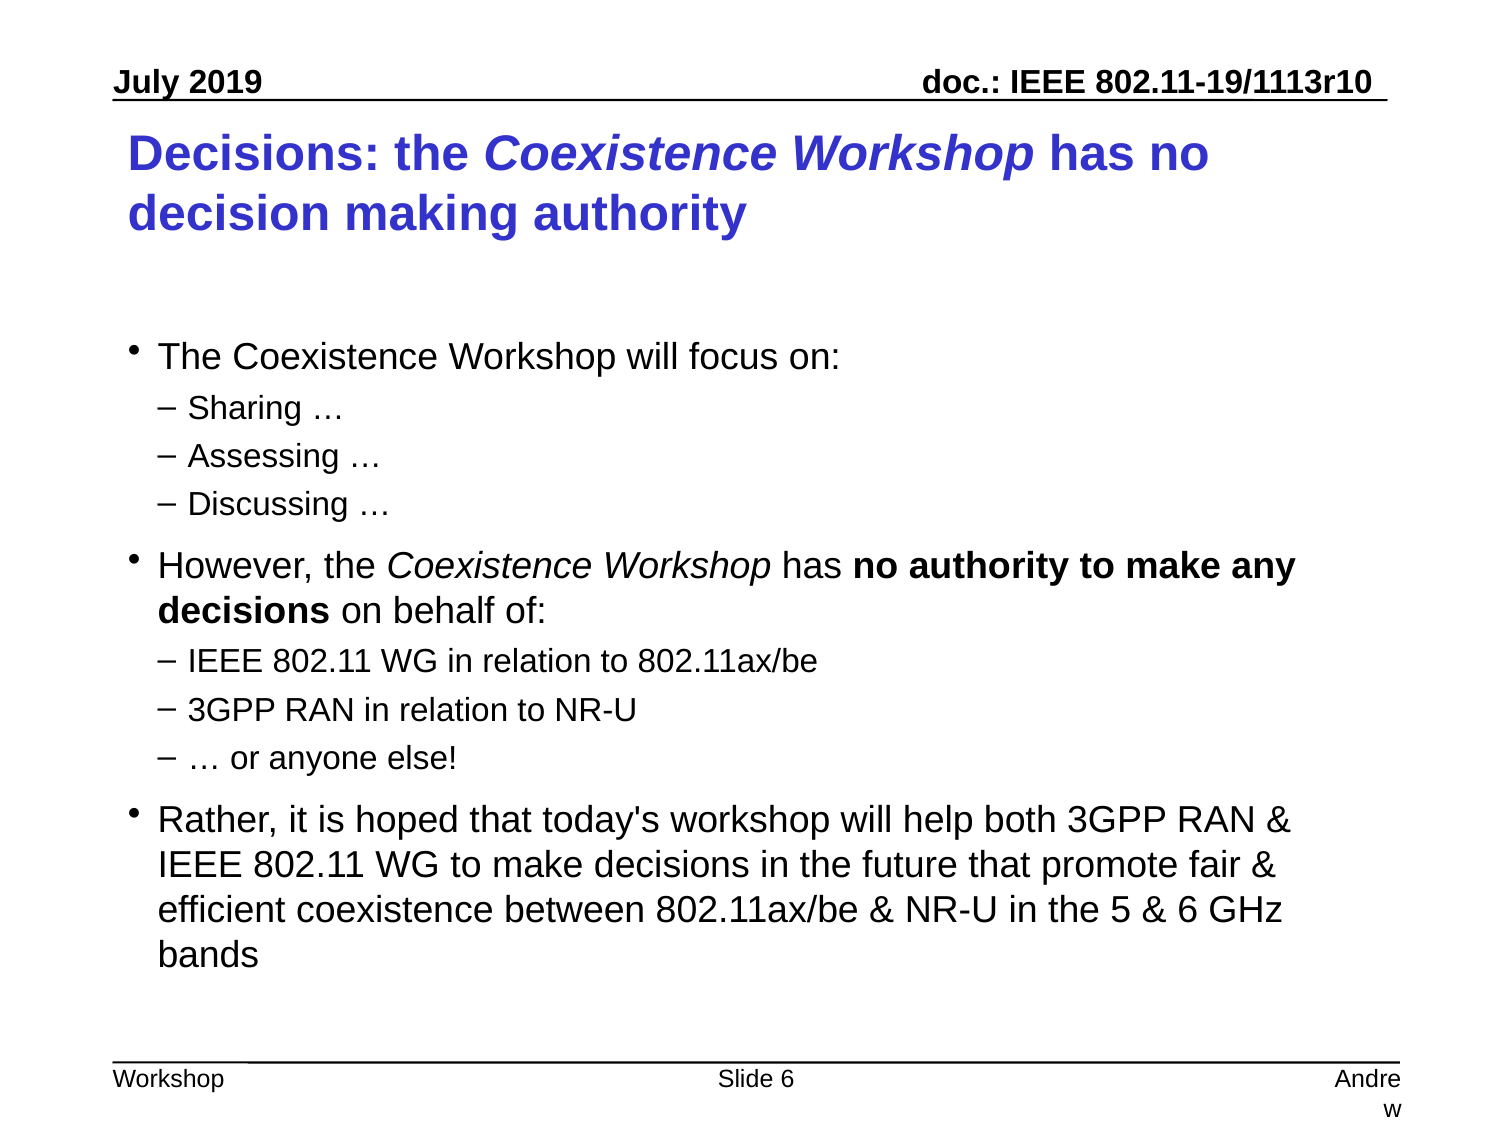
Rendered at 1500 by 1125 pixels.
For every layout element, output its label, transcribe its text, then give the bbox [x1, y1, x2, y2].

title Decisions: the Coexistence Workshop has no decision making authority [112, 112, 1388, 288]
slide_number Slide 6 [709, 1061, 803, 1093]
footer Andrew Myles, Cisco [1320, 1061, 1402, 1093]
list The Coexistence Workshop will focus on: Sharing … Assessing … Discussing … However, the Coexistence Workshop has no authority to make any decisions on behalf of: IEEE 802.11 WG in relation to 802.11ax/be 3GPP RAN in relation to NR-U … or anyone else! Rather, it is hoped that today's workshop will help both 3GPP RAN & IEEE 802.11 WG to make decisions in the future that promote fair & efficient coexistence between 802.11ax/be & NR-U in the 5 & 6 GHz bands [112, 324, 1388, 1000]
